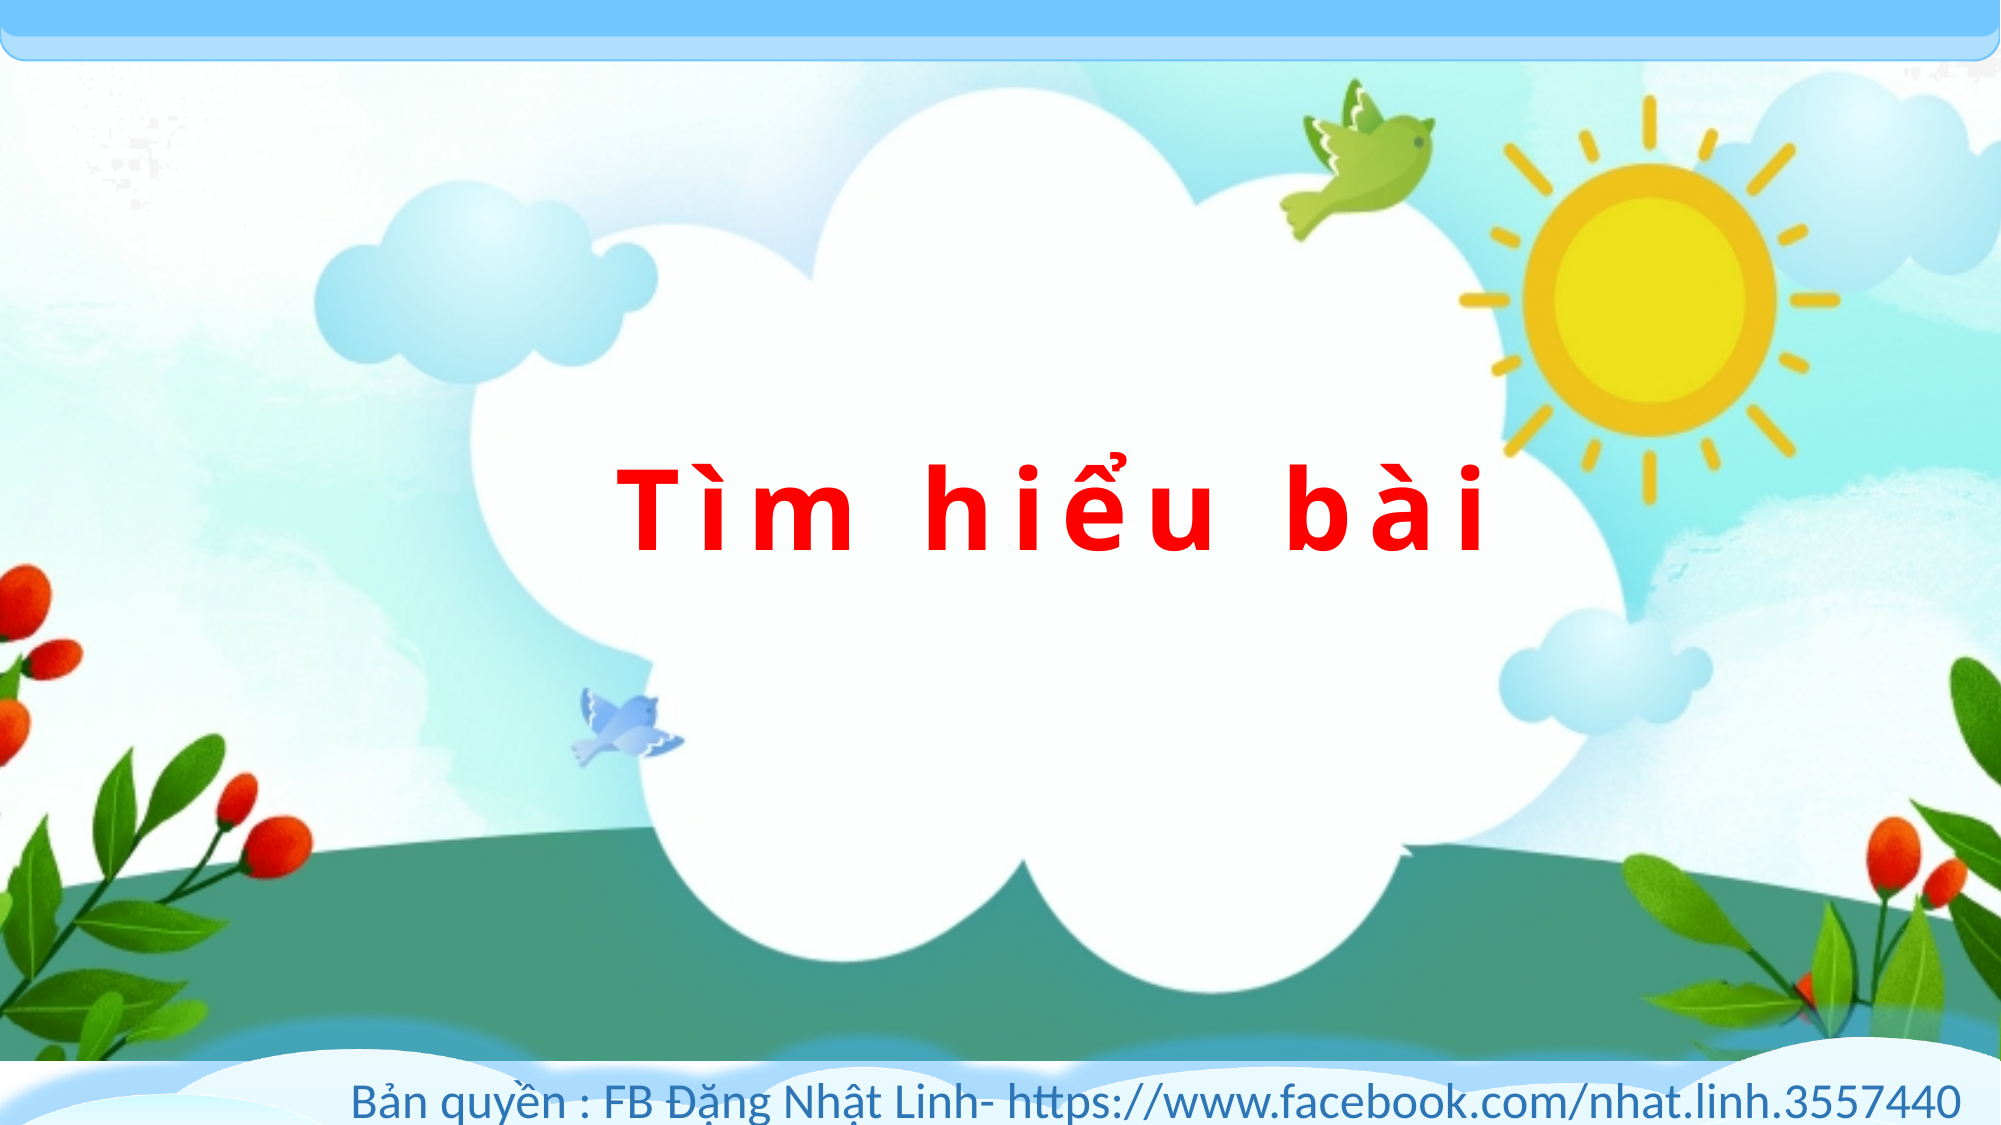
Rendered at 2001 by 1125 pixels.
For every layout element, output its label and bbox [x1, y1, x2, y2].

text_box [0, 0, 2000, 61]
picture [0, 48, 2001, 1125]
